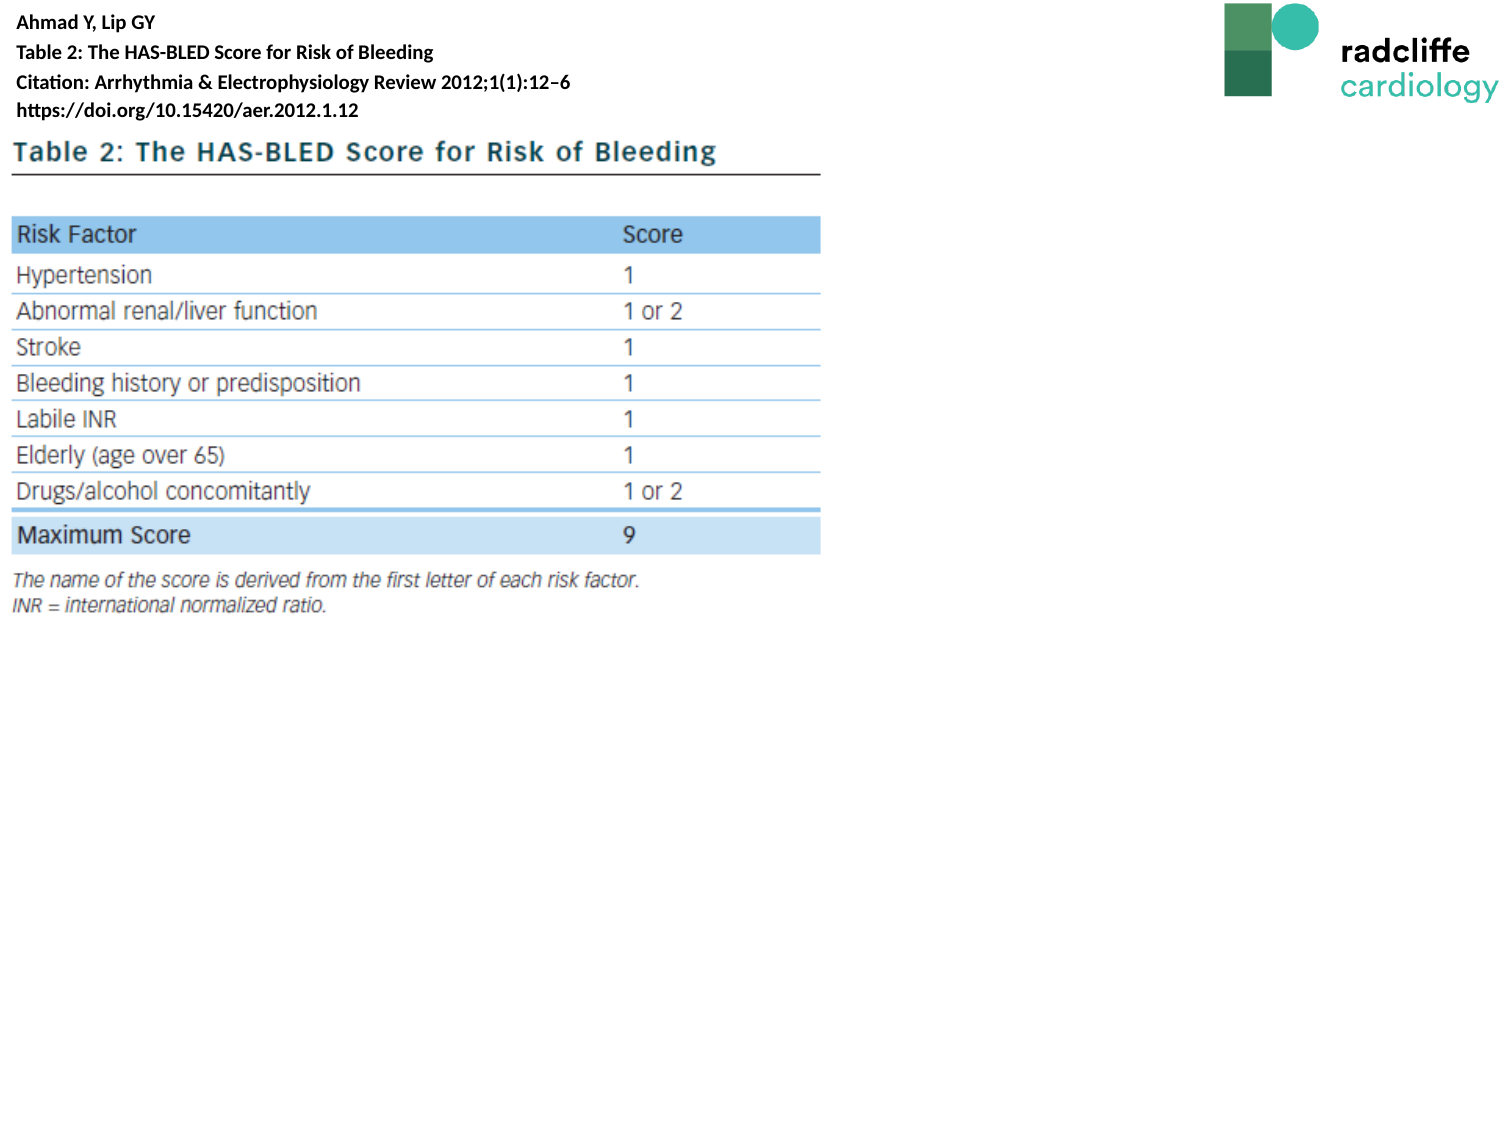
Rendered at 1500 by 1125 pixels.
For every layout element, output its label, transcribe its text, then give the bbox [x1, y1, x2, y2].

text_box Ahmad Y, Lip GY [1, 1, 939, 31]
text_box Table 2: The HAS-BLED Score for Risk of Bleeding [1, 31, 1224, 60]
text_box Citation: Arrhythmia & Electrophysiology Review 2012;1(1):12–6 [1, 60, 1224, 89]
picture [1, 124, 835, 634]
text_box https://doi.org/10.15420/aer.2012.1.12 [1, 89, 1500, 129]
picture [1224, 1, 1499, 104]
